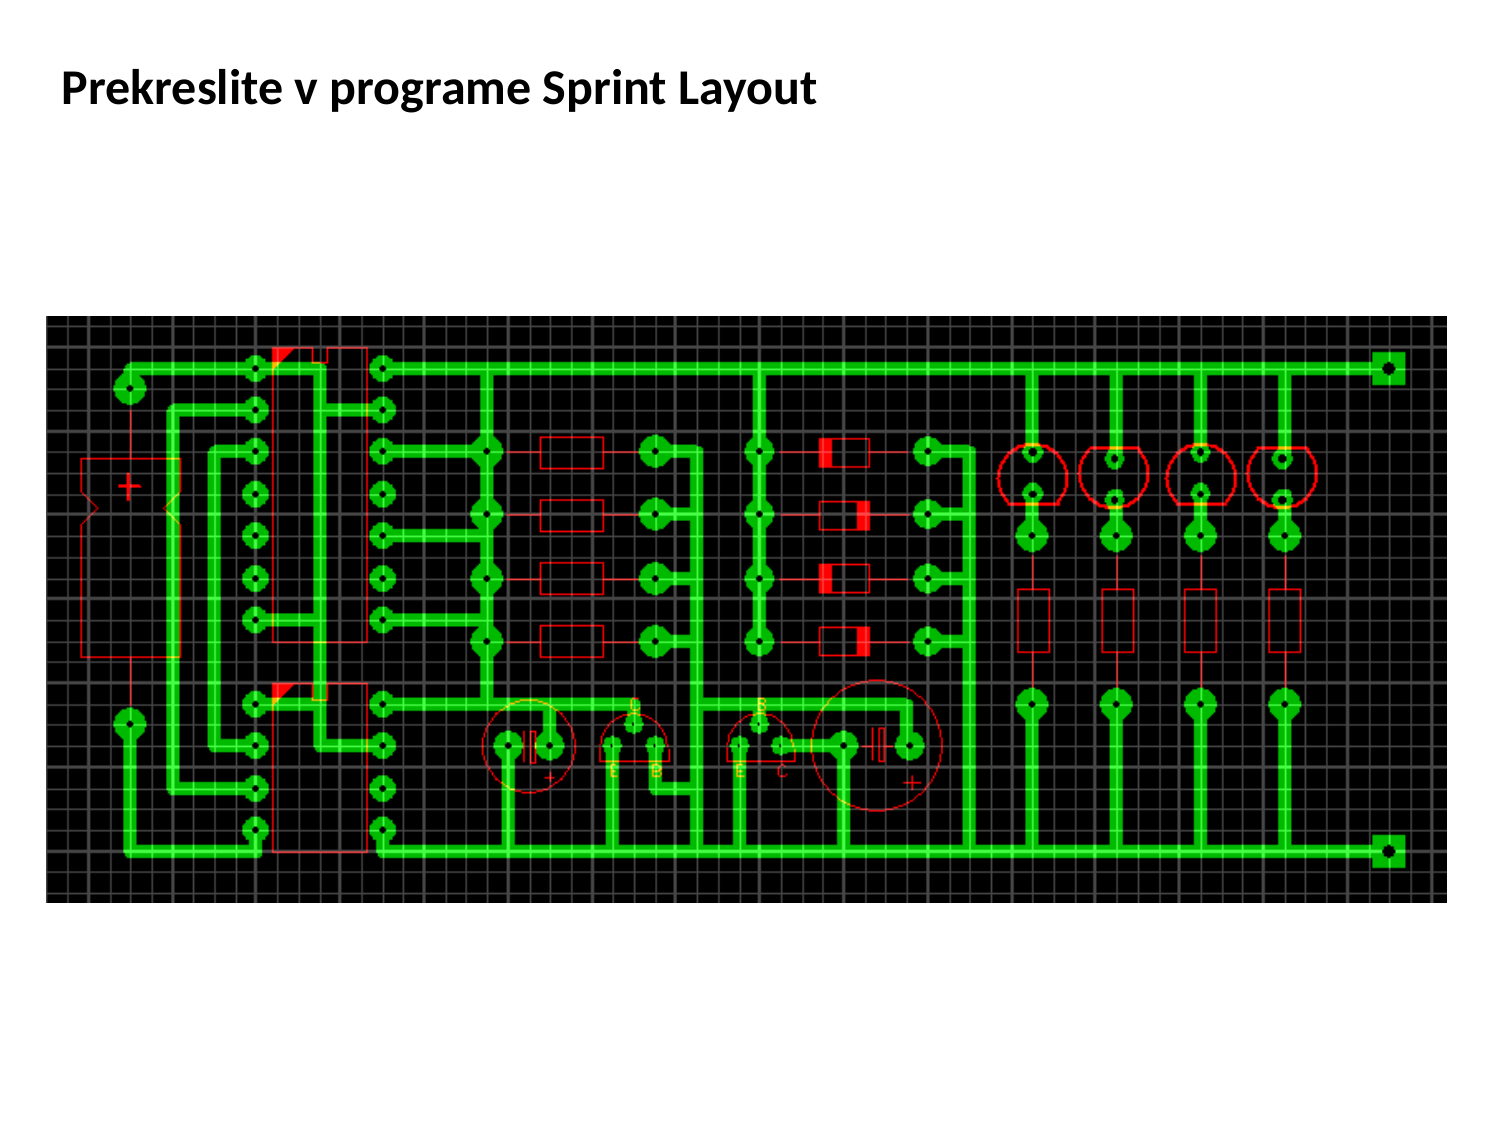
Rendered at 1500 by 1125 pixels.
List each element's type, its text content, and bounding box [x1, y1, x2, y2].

picture [46, 316, 1447, 903]
text_box Prekreslite v programe Sprint Layout [46, 46, 1430, 122]
